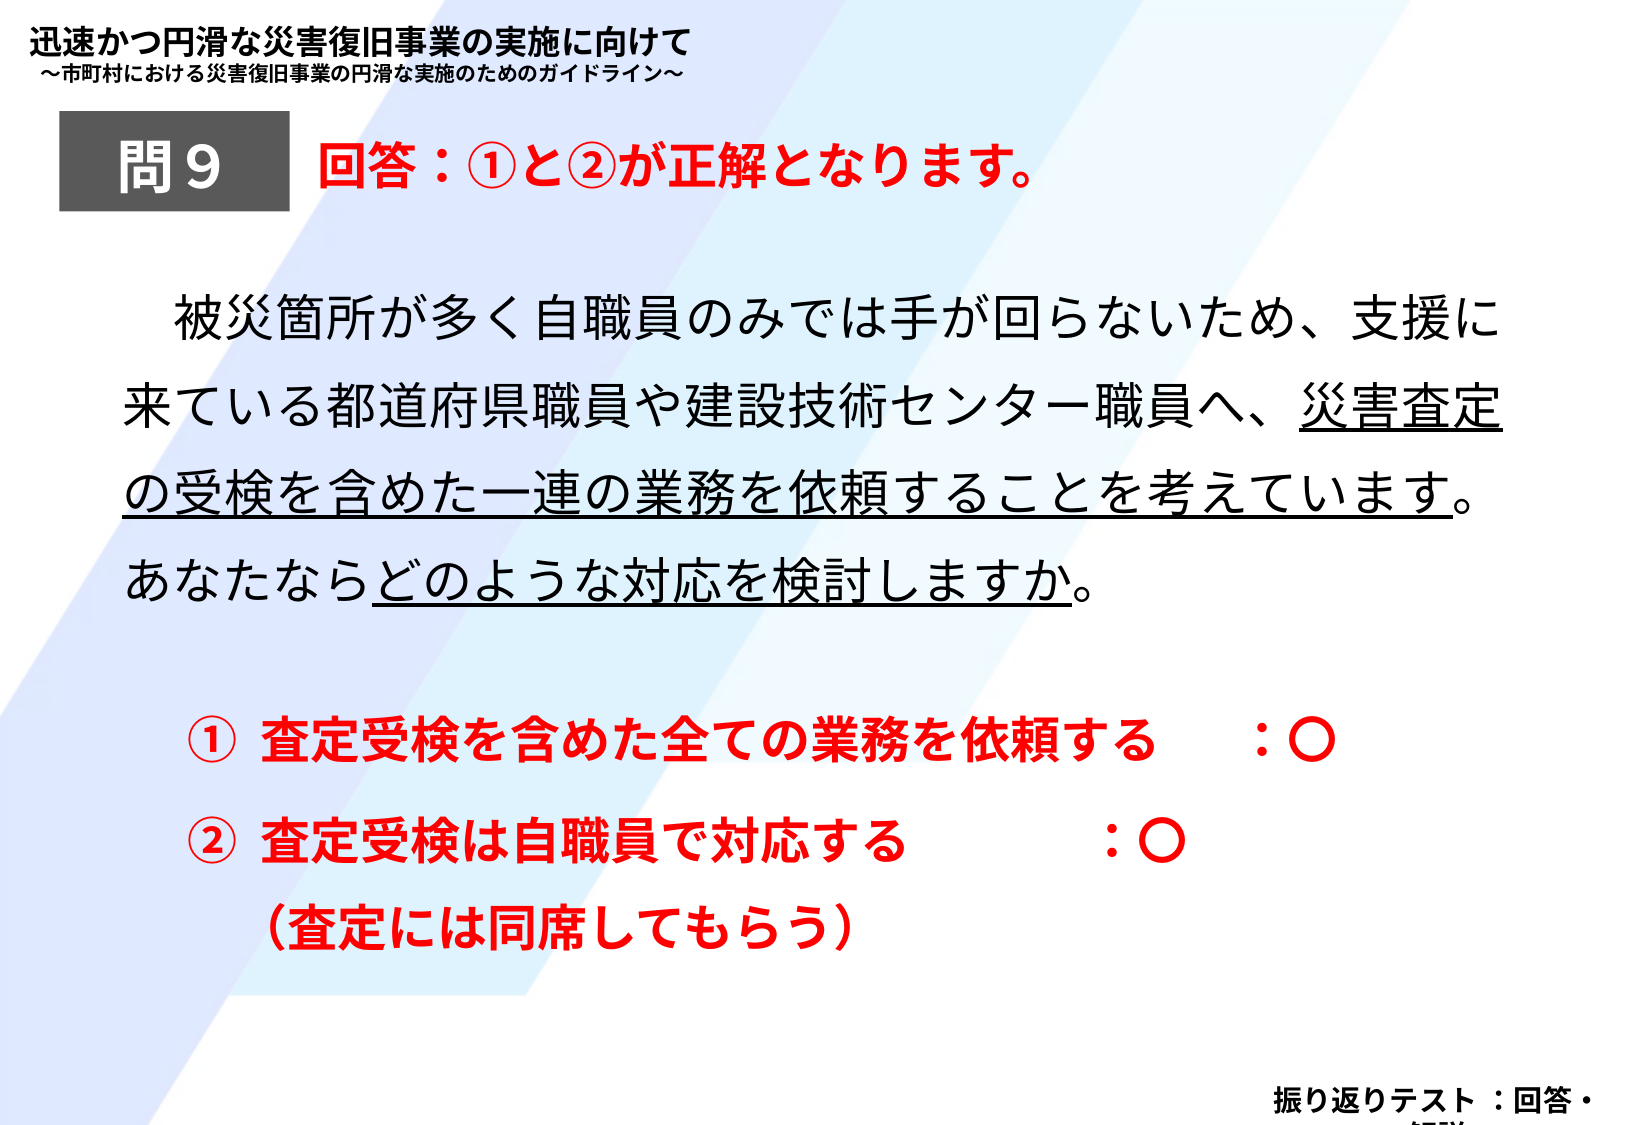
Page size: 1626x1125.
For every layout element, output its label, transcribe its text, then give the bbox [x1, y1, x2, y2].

text_box 被災箇所が多く自職員のみでは手が回らないため、支援に来ている都道府県職員や建設技術センター職員へ、災害査定の受検を含めた一連の業務を依頼することを考えています。あなたならどのような対応を検討しますか。 [104, 247, 1521, 646]
text_box 問９ [59, 111, 290, 212]
text_box ① 査定受検を含めた全ての業務を依頼する ：〇 ② 査定受検は自職員で対応する ：〇 （査定には同席してもらう） [116, 669, 1465, 934]
text_box 迅速かつ円滑な災害復旧事業の実施に向けて ～市町村における災害復旧事業の円滑な実施のためのガイドライン～ [0, 13, 725, 94]
text_box 回答：①と②が正解となります。 [299, 104, 1100, 206]
text_box 振り返りテスト ：回答・解説 [1249, 1074, 1625, 1125]
